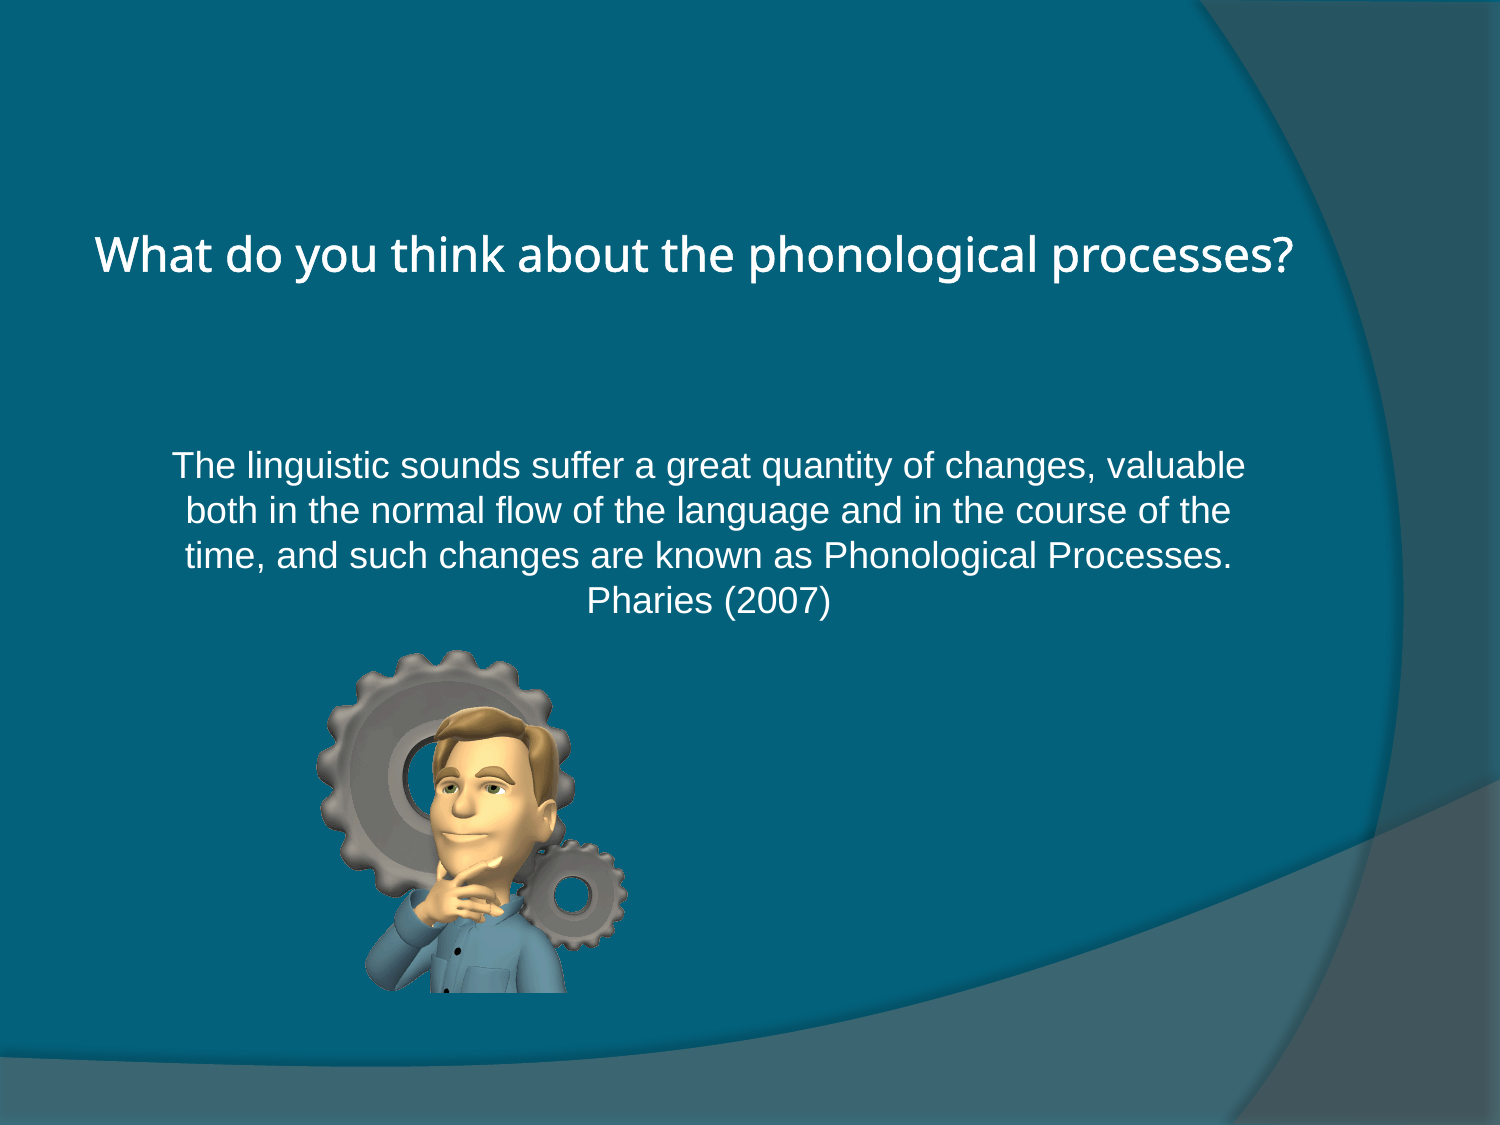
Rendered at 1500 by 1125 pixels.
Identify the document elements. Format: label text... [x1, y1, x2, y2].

picture [317, 651, 627, 992]
title What do you think about the phonological processes? [82, 187, 1307, 375]
text_box The linguistic sounds suffer a great quantity of changes, valuable both in the normal flow of the language and in the course of the time, and such changes are known as Phonological Processes. Pharies (2007) [152, 433, 1266, 629]
